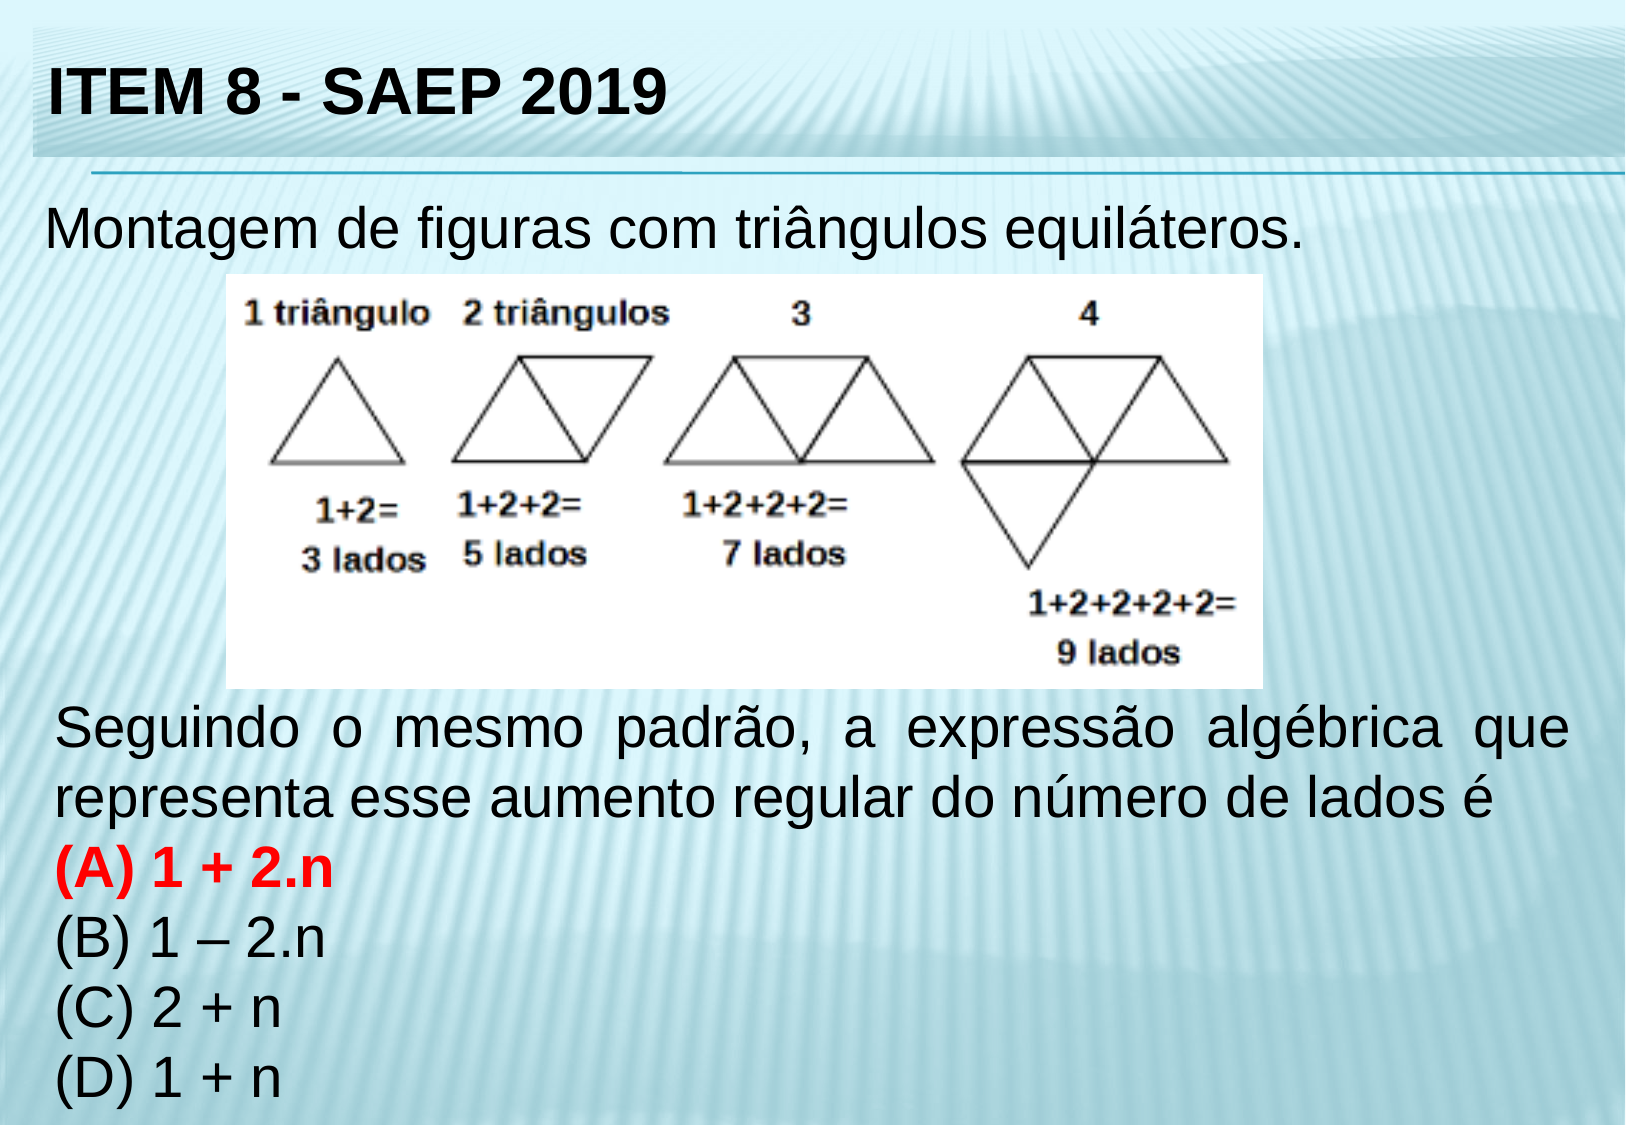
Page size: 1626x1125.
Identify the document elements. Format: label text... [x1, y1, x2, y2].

text_box Seguindo o mesmo padrão, a expressão algébrica que representa esse aumento regular do número de lados é (A) 1 + 2.n (B) 1 – 2.n (C) 2 + n (D) 1 + n [39, 682, 1588, 1125]
picture [226, 274, 1263, 689]
picture [0, 0, 1626, 1125]
text_box ITEM 8 - SAEP 2019 [32, 19, 1625, 157]
text_box Montagem de figuras com triângulos equiláteros. [29, 183, 1598, 1071]
